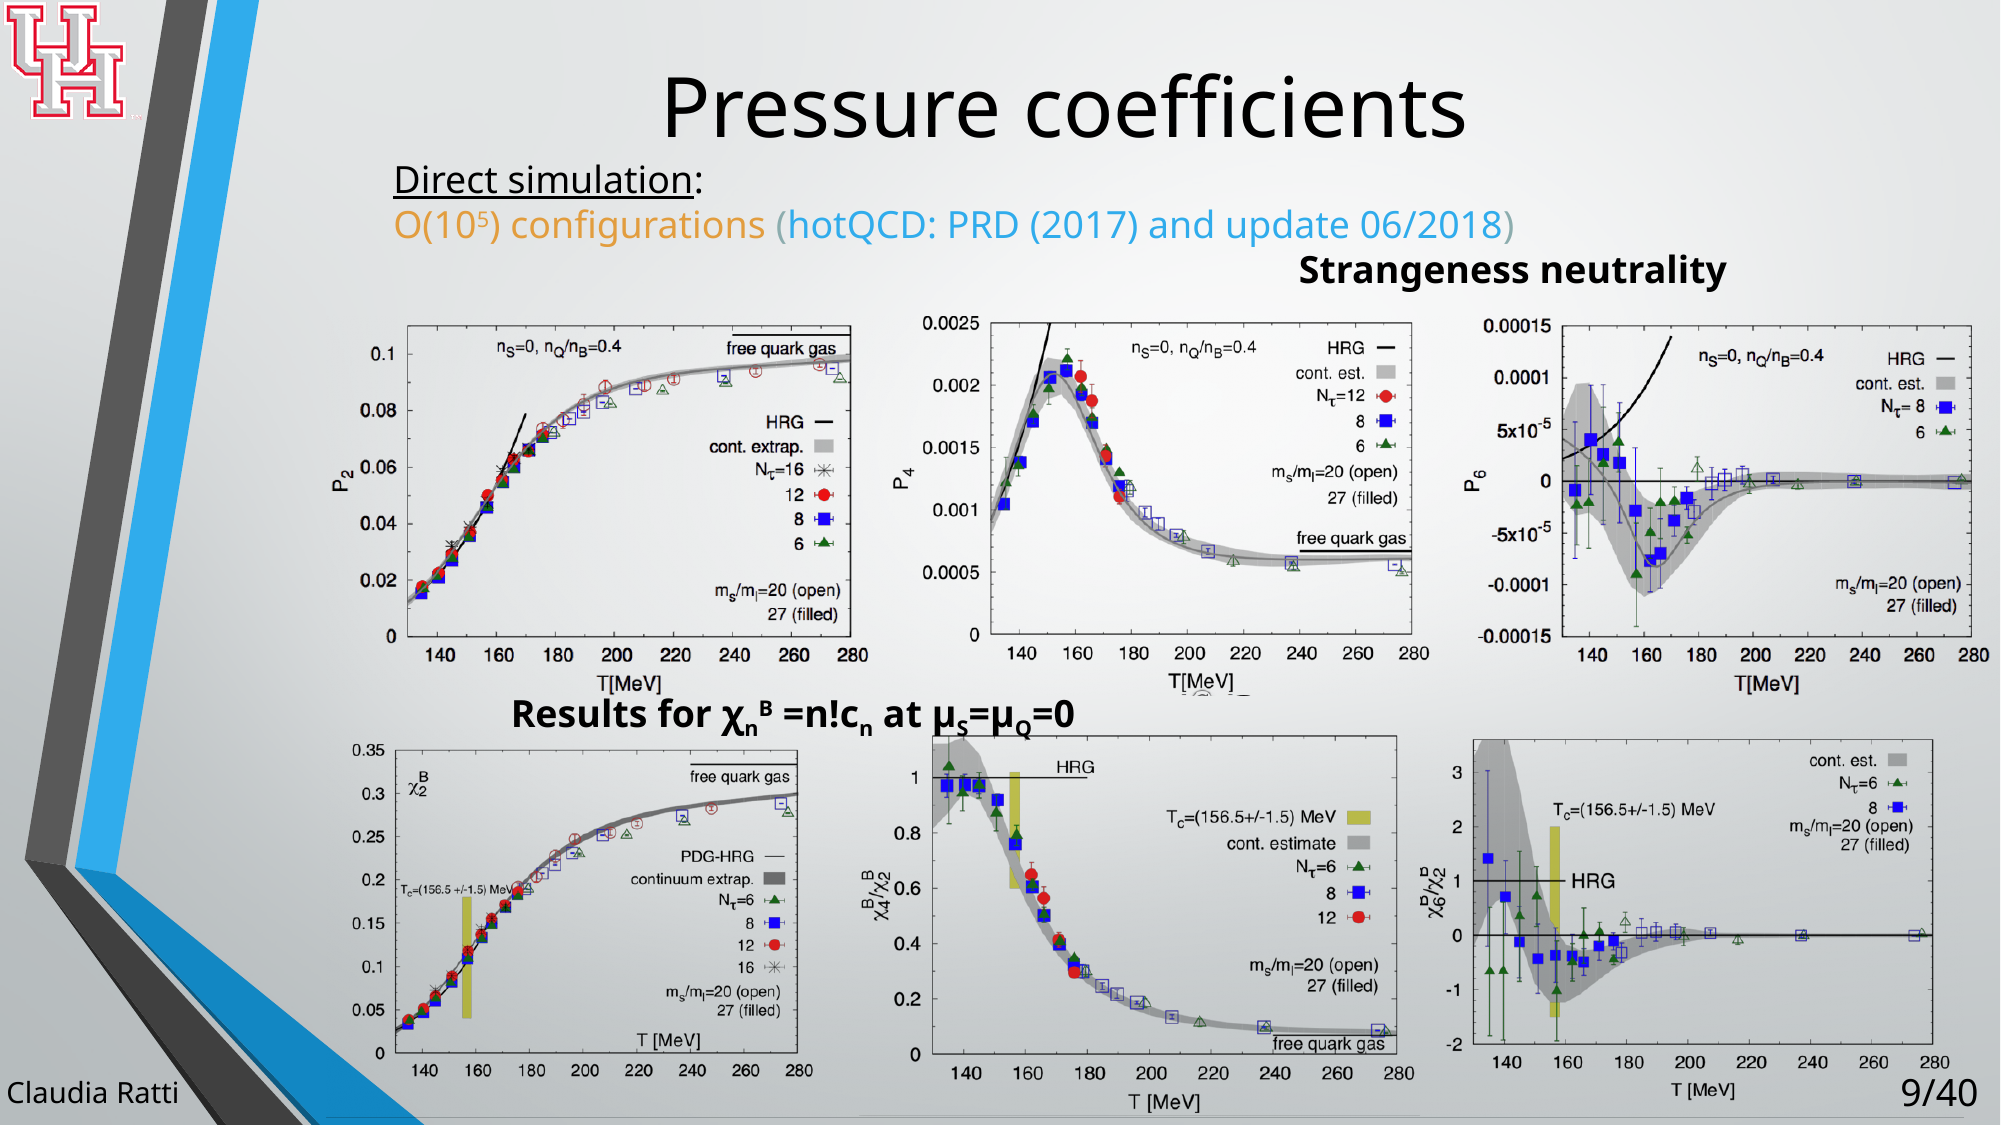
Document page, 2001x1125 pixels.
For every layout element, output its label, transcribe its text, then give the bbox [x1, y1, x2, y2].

text_box Direct simulation: O(105) configurations (hotQCD: PRD (2017) and update 06/2018) Strangeness neutrality [378, 148, 1748, 299]
picture [326, 728, 1965, 1118]
picture [2, 2, 143, 120]
text_box Claudia Ratti [0, 1066, 195, 1117]
picture [326, 316, 2000, 696]
text_box 9/40 [1885, 1061, 1994, 1122]
title Pressure coefficients [243, 0, 1887, 248]
text_box Results for χnB =n!cn at μS=μQ=0 [496, 696, 1090, 728]
